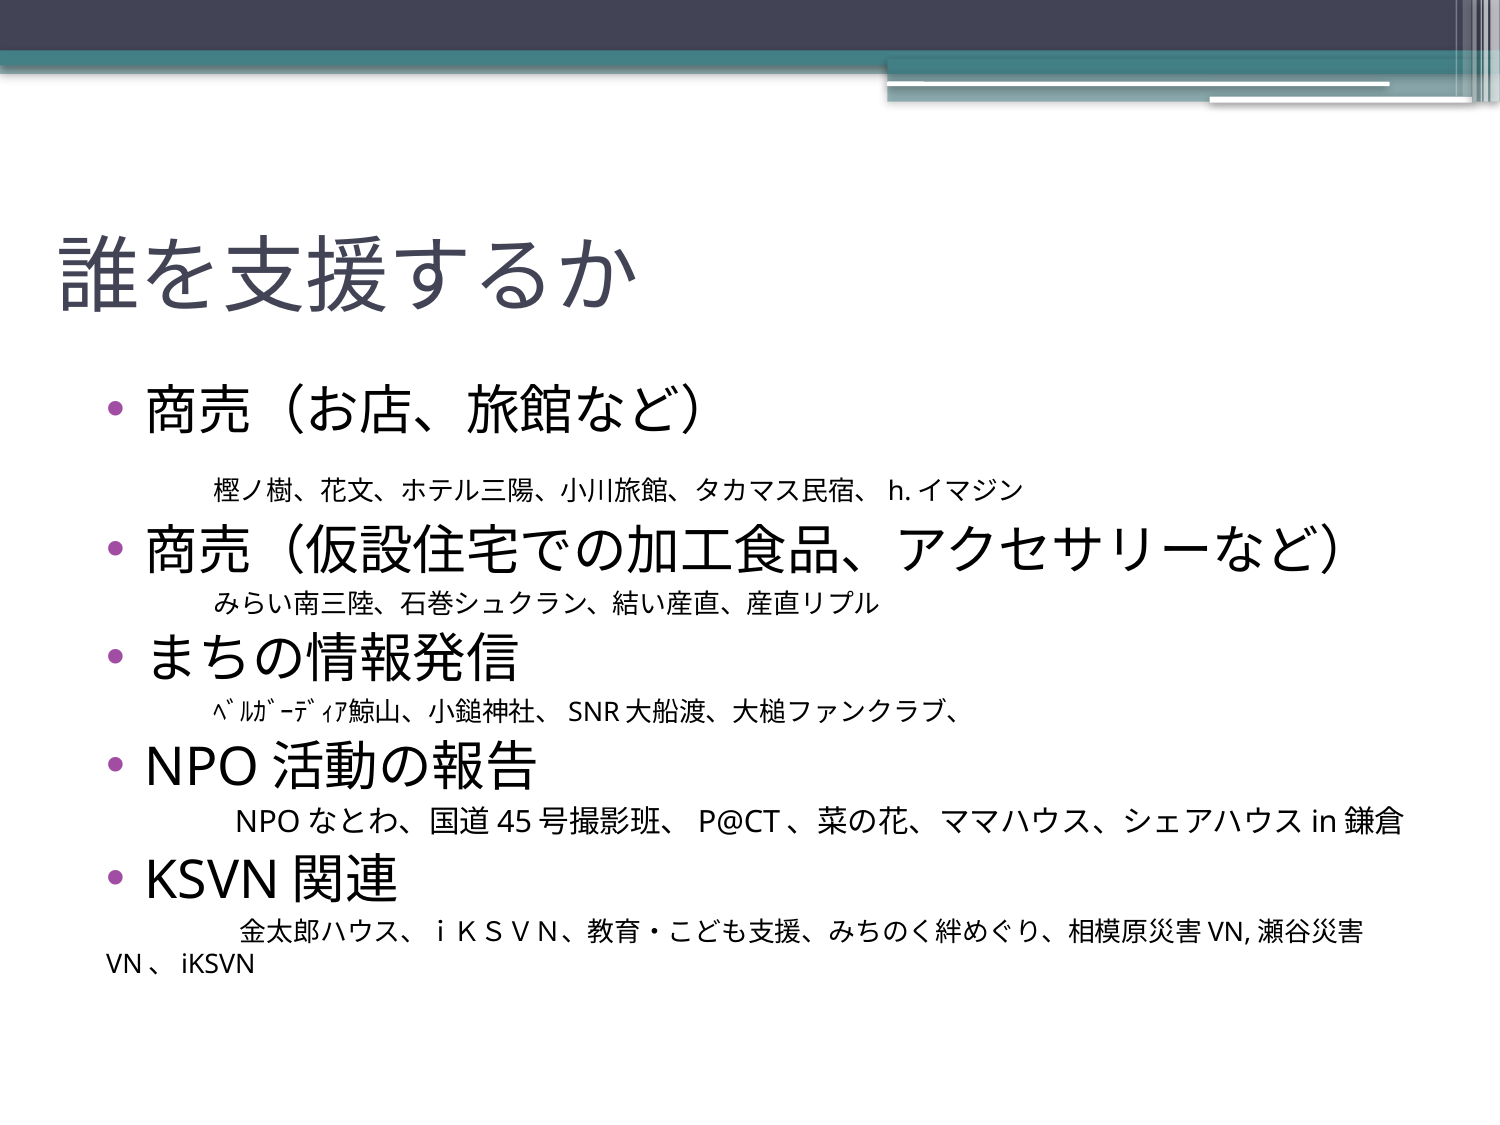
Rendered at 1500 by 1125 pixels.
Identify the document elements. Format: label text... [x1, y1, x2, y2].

title 誰を支援するか [41, 184, 1392, 360]
list 商売（お店、旅館など） 樫ノ樹、花文、ホテル三陽、小川旅館、タカマス民宿、h.イマジン 商売（仮設住宅での加工食品、アクセサリーなど） みらい南三陸、石巻シュクラン、結い産直、産直リプル まちの情報発信 ﾍﾞﾙｶﾞｰﾃﾞｨｱ鯨山、小鎚神社、SNR大船渡、大槌ファンクラブ、 NPO活動の報告 NPOなとわ、国道45号撮影班、P@CT、菜の花、ママハウス、シェアハウスin鎌倉 KSVN関連 金太郎ハウス、ｉＫＳＶＮ、教育・こども支援、みちのく絆めぐり、相模原災害VN,瀬谷災害VN、iKSVN [75, 368, 1425, 1079]
